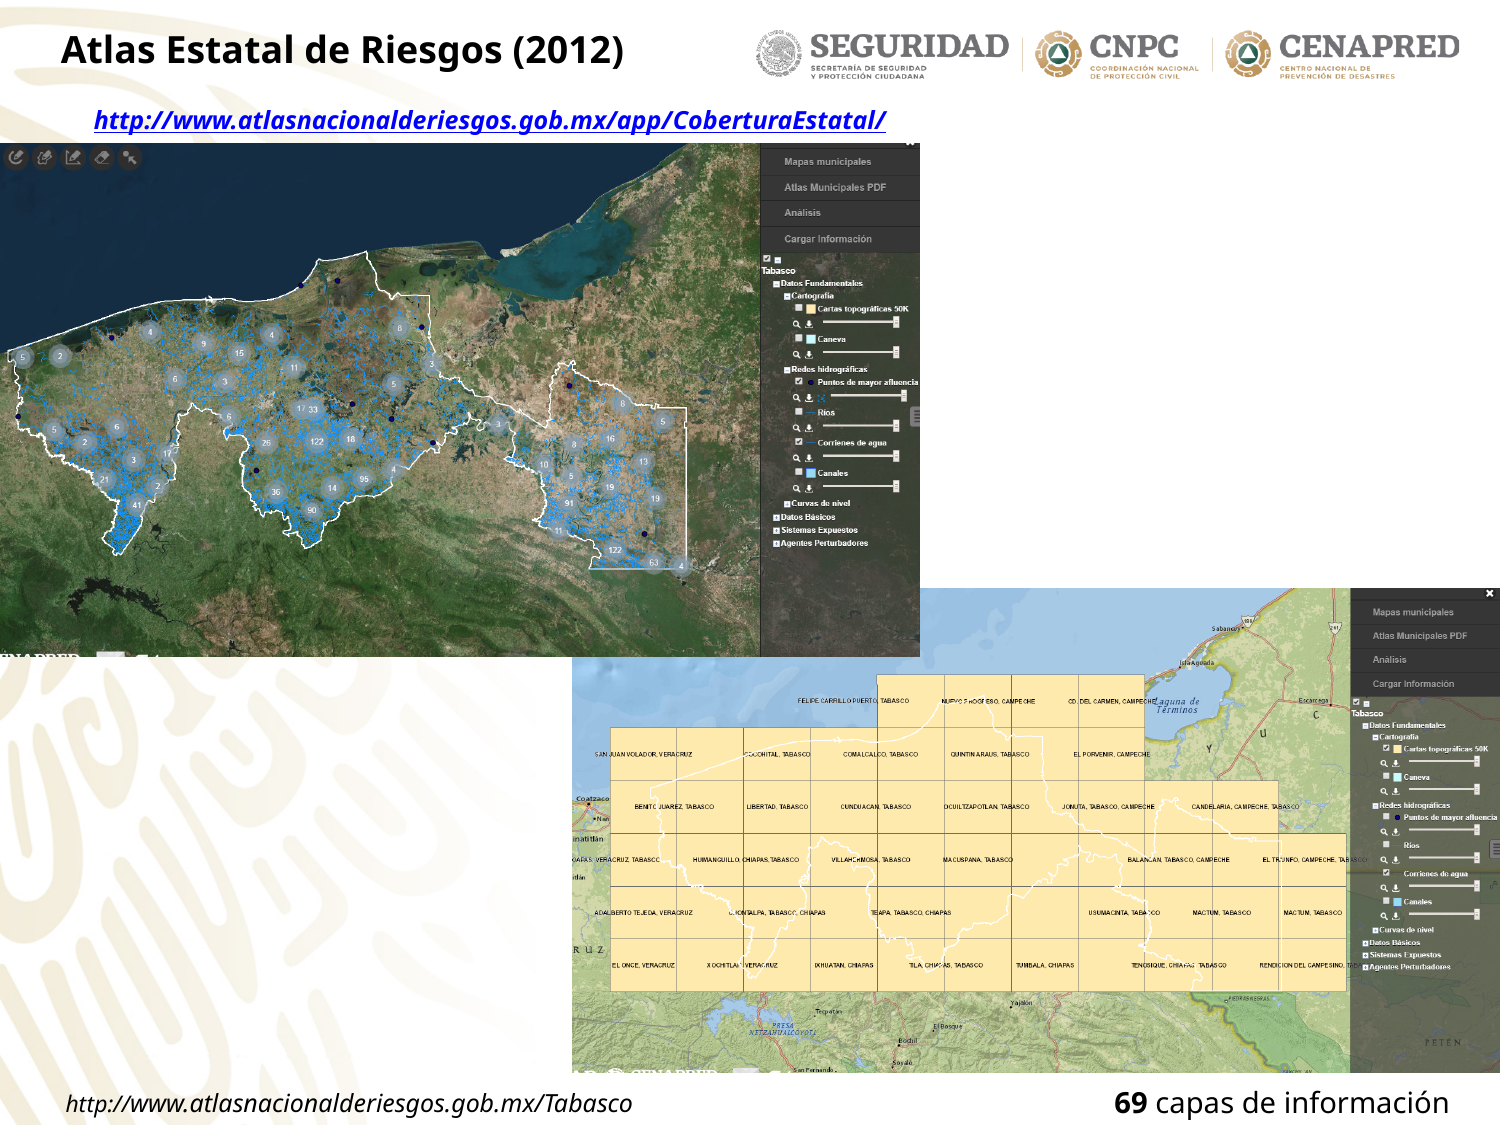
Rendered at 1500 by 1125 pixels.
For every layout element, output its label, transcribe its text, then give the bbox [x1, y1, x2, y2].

text_box 69 capas de información [1099, 1081, 1466, 1125]
text_box Atlas Estatal de Riesgos (2012) [46, 19, 640, 79]
text_box http://www.atlasnacionalderiesgos.gob.mx/Tabasco [50, 1080, 649, 1125]
picture [0, 3, 1500, 1125]
text_box http://www.atlasnacionalderiesgos.gob.mx/app/CoberturaEstatal/ [79, 97, 901, 141]
